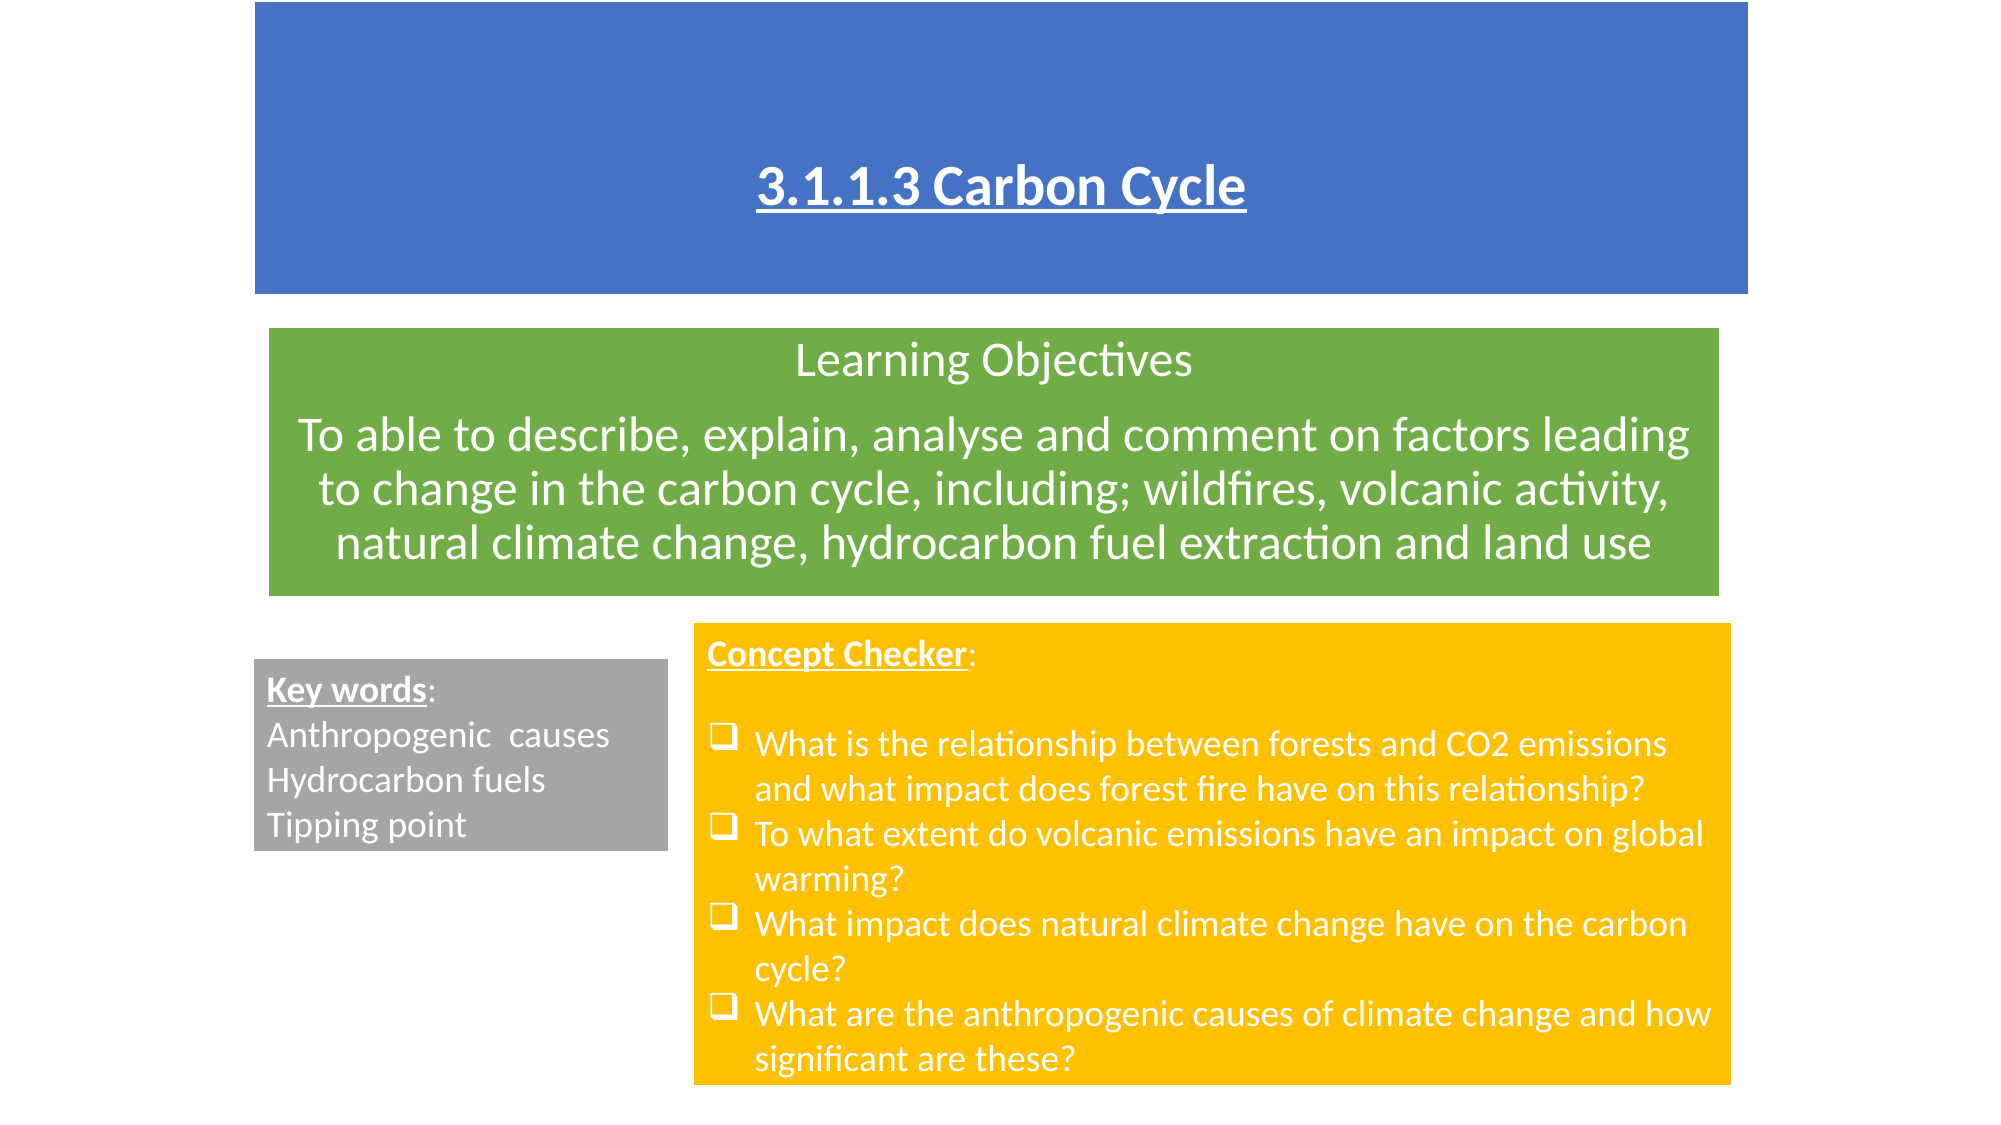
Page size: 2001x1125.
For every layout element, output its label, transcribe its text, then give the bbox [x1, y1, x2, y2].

text_box Key words: Anthropogenic causes Hydrocarbon fuels Tipping point [250, 656, 671, 854]
title 3.1.1.3 Carbon Cycle [252, 0, 1751, 297]
text_box Concept Checker: What is the relationship between forests and CO2 emissions and what impact does forest fire have on this relationship? To what extent do volcanic emissions have an impact on global warming? What impact does natural climate change have on the carbon cycle? What are the anthropogenic causes of climate change and how significant are these? [691, 620, 1734, 1088]
subtitle Learning Objectives To able to describe, explain, analyse and comment on factors leading to change in the carbon cycle, including; wildfires, volcanic activity, natural climate change, hydrocarbon fuel extraction and land use [266, 325, 1722, 599]
